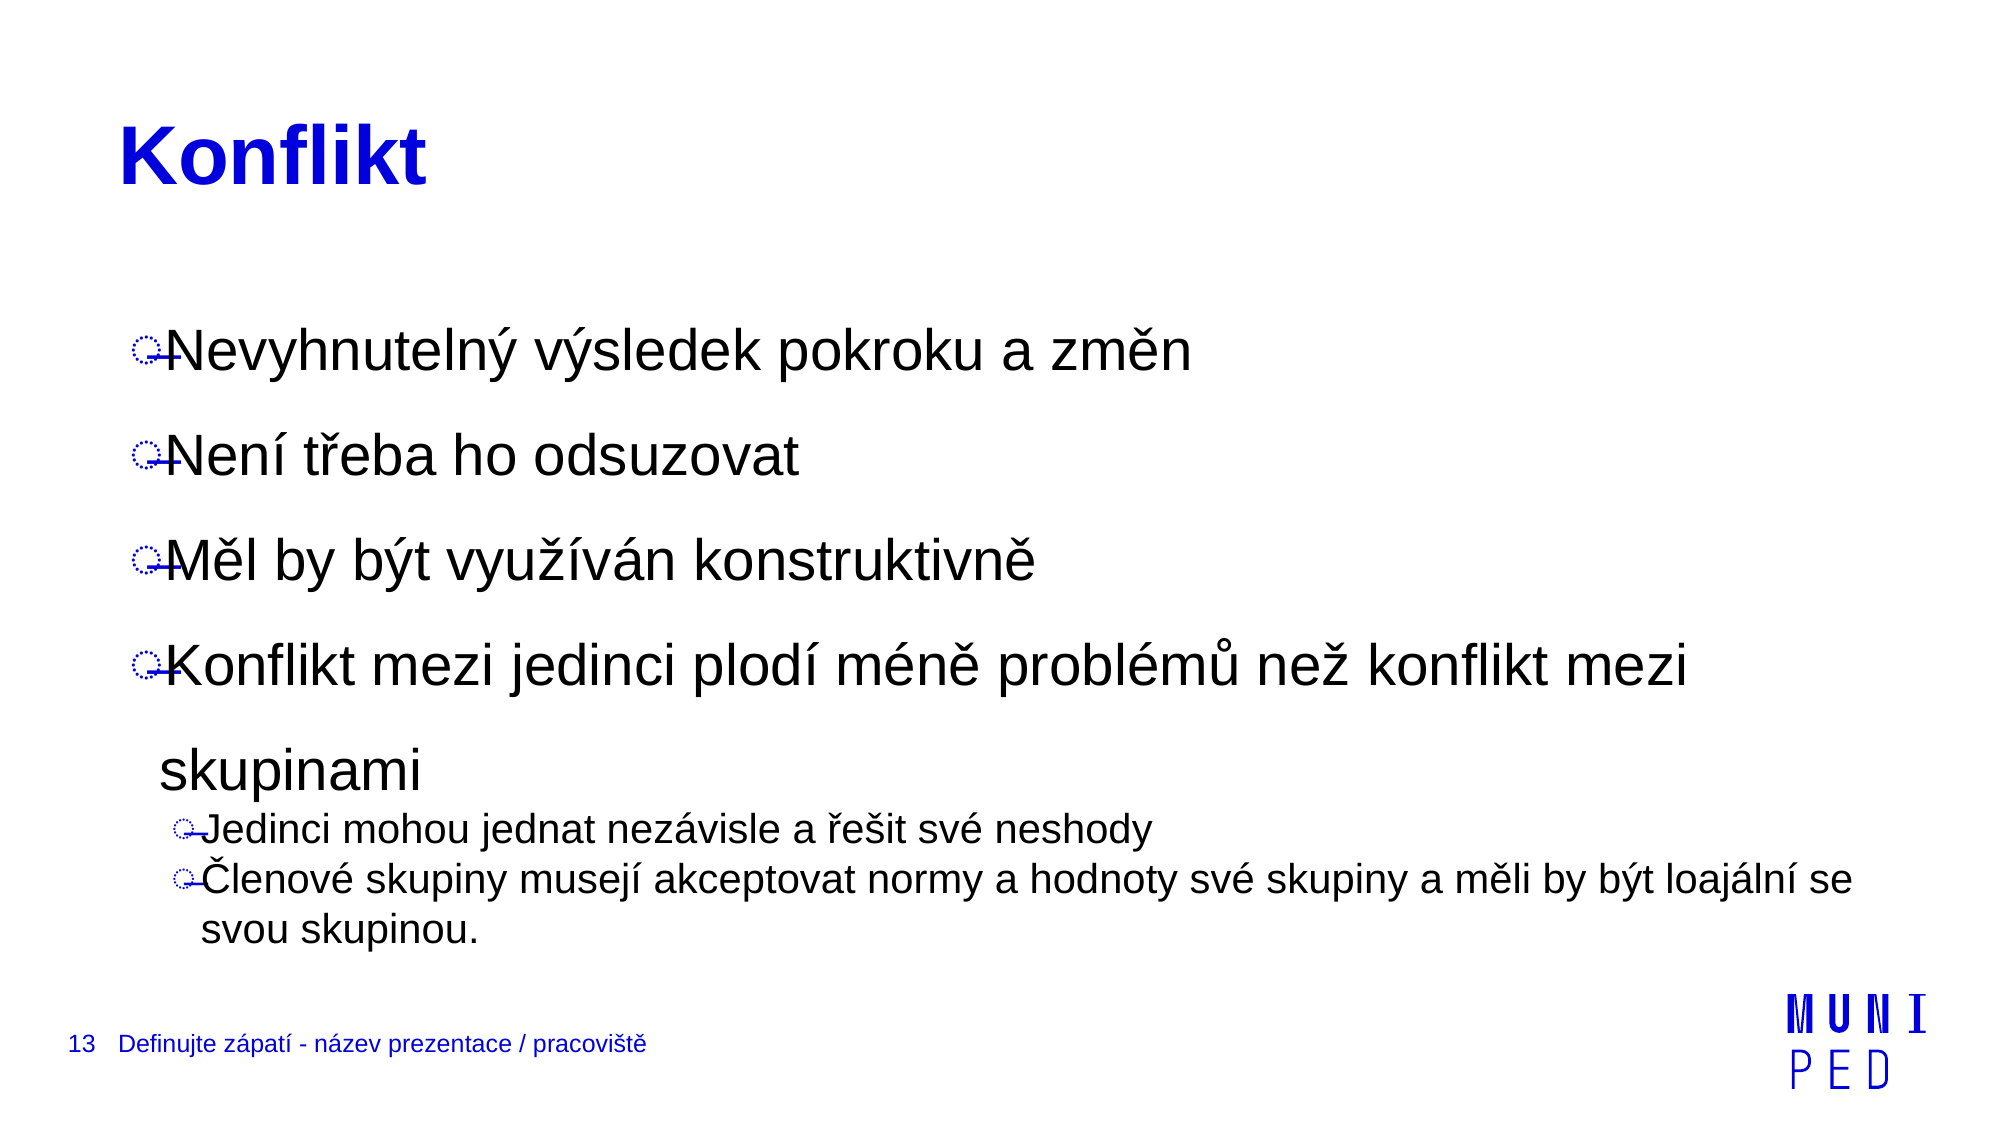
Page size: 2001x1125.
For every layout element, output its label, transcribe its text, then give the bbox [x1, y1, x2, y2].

slide_number 13 [67, 1021, 110, 1063]
list Nevyhnutelný výsledek pokroku a změn Není třeba ho odsuzovat Měl by být využíván konstruktivně Konflikt mezi jedinci plodí méně problémů než konflikt mezi skupinami Jedinci mohou jednat nezávisle a řešit své neshody Členové skupiny musejí akceptovat normy a hodnoty své skupiny a měli by být loajální se svou skupinou. [118, 277, 1883, 957]
footer Definujte zápatí - název prezentace / pracoviště [118, 1021, 1418, 1063]
title Konflikt [118, 118, 1883, 193]
